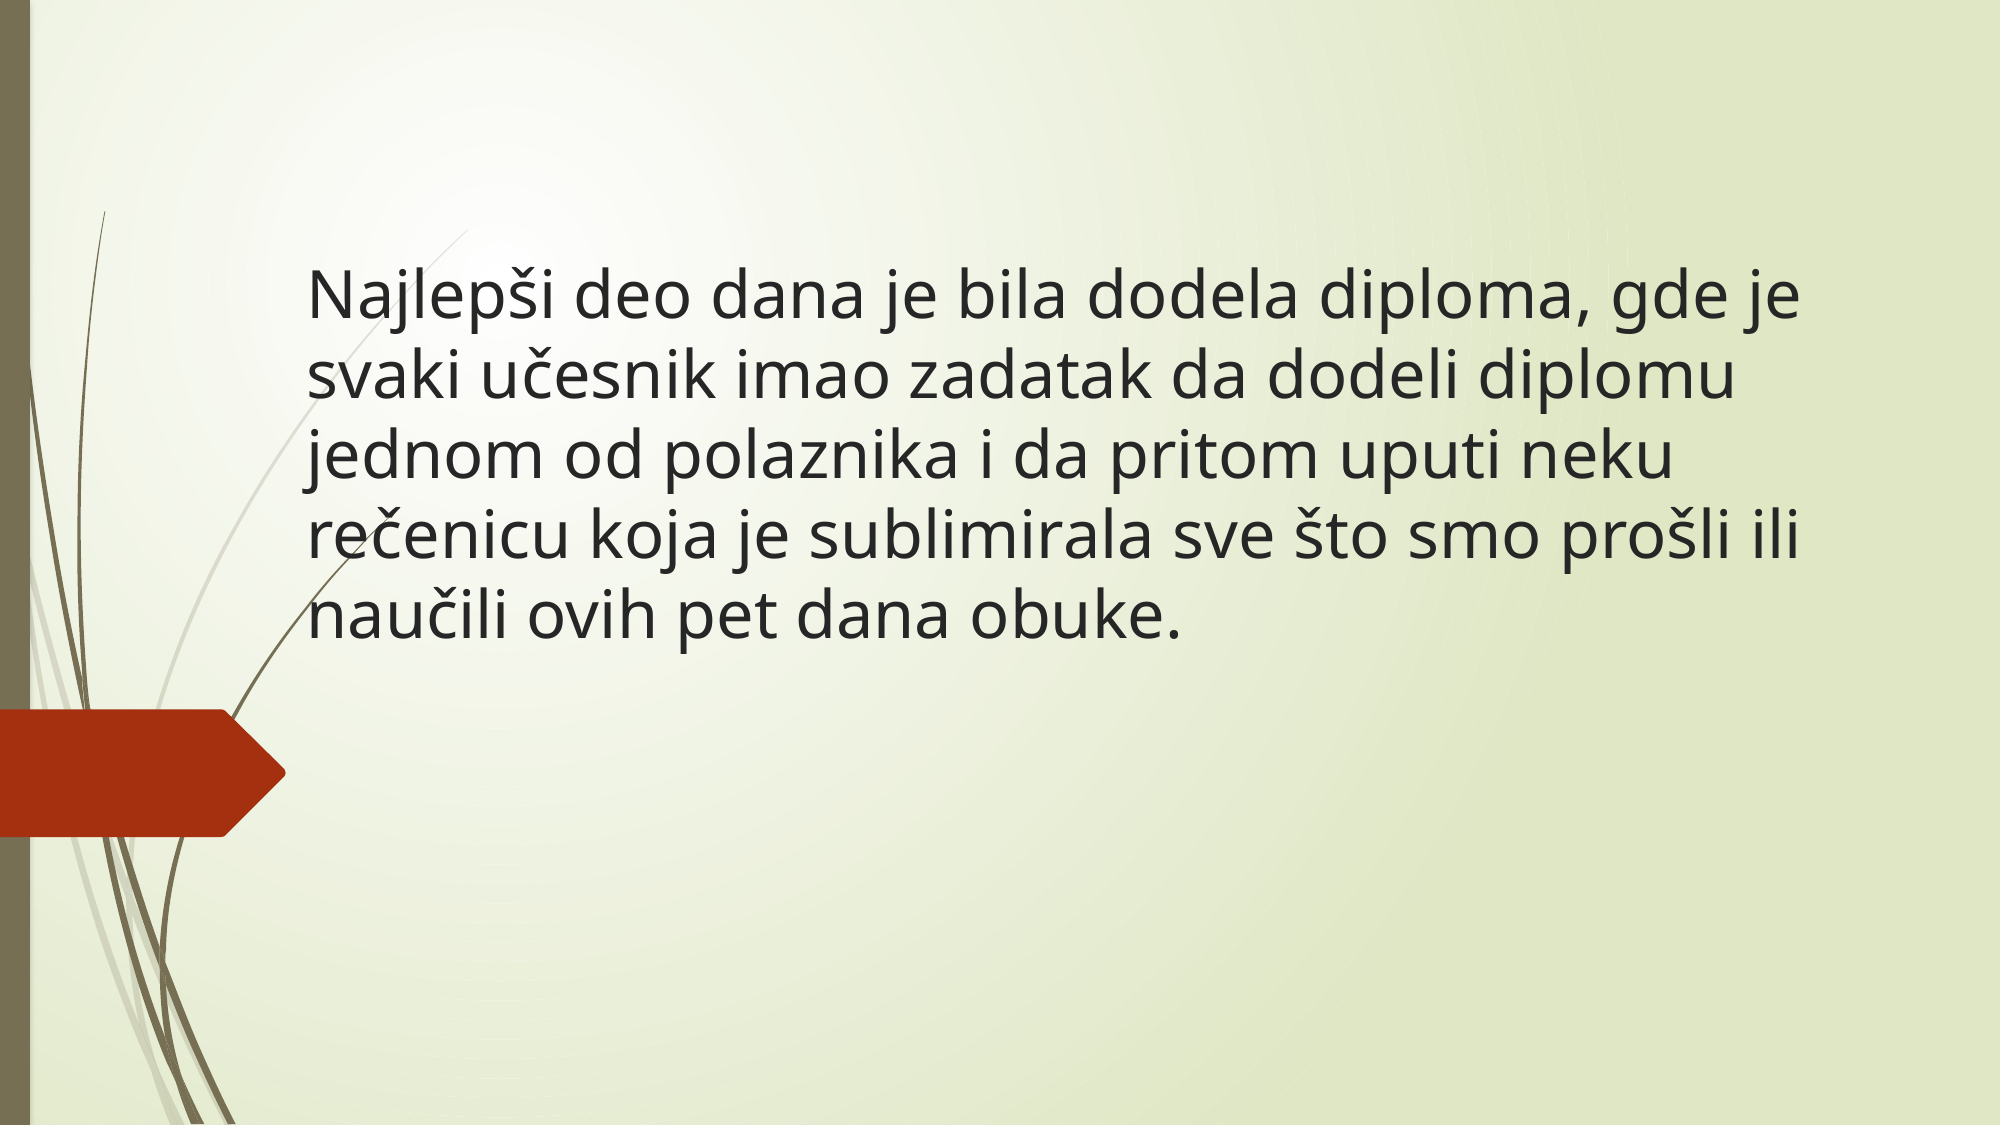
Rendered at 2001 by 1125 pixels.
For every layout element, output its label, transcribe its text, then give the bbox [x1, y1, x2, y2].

title Najlepši deo dana je bila dodela diploma, gde je svaki učesnik imao zadatak da dodeli diplomu jednom od polaznika i da pritom uputi neku rečenicu koja je sublimirala sve što smo prošli ili naučili ovih pet dana obuke. [291, 234, 1936, 820]
